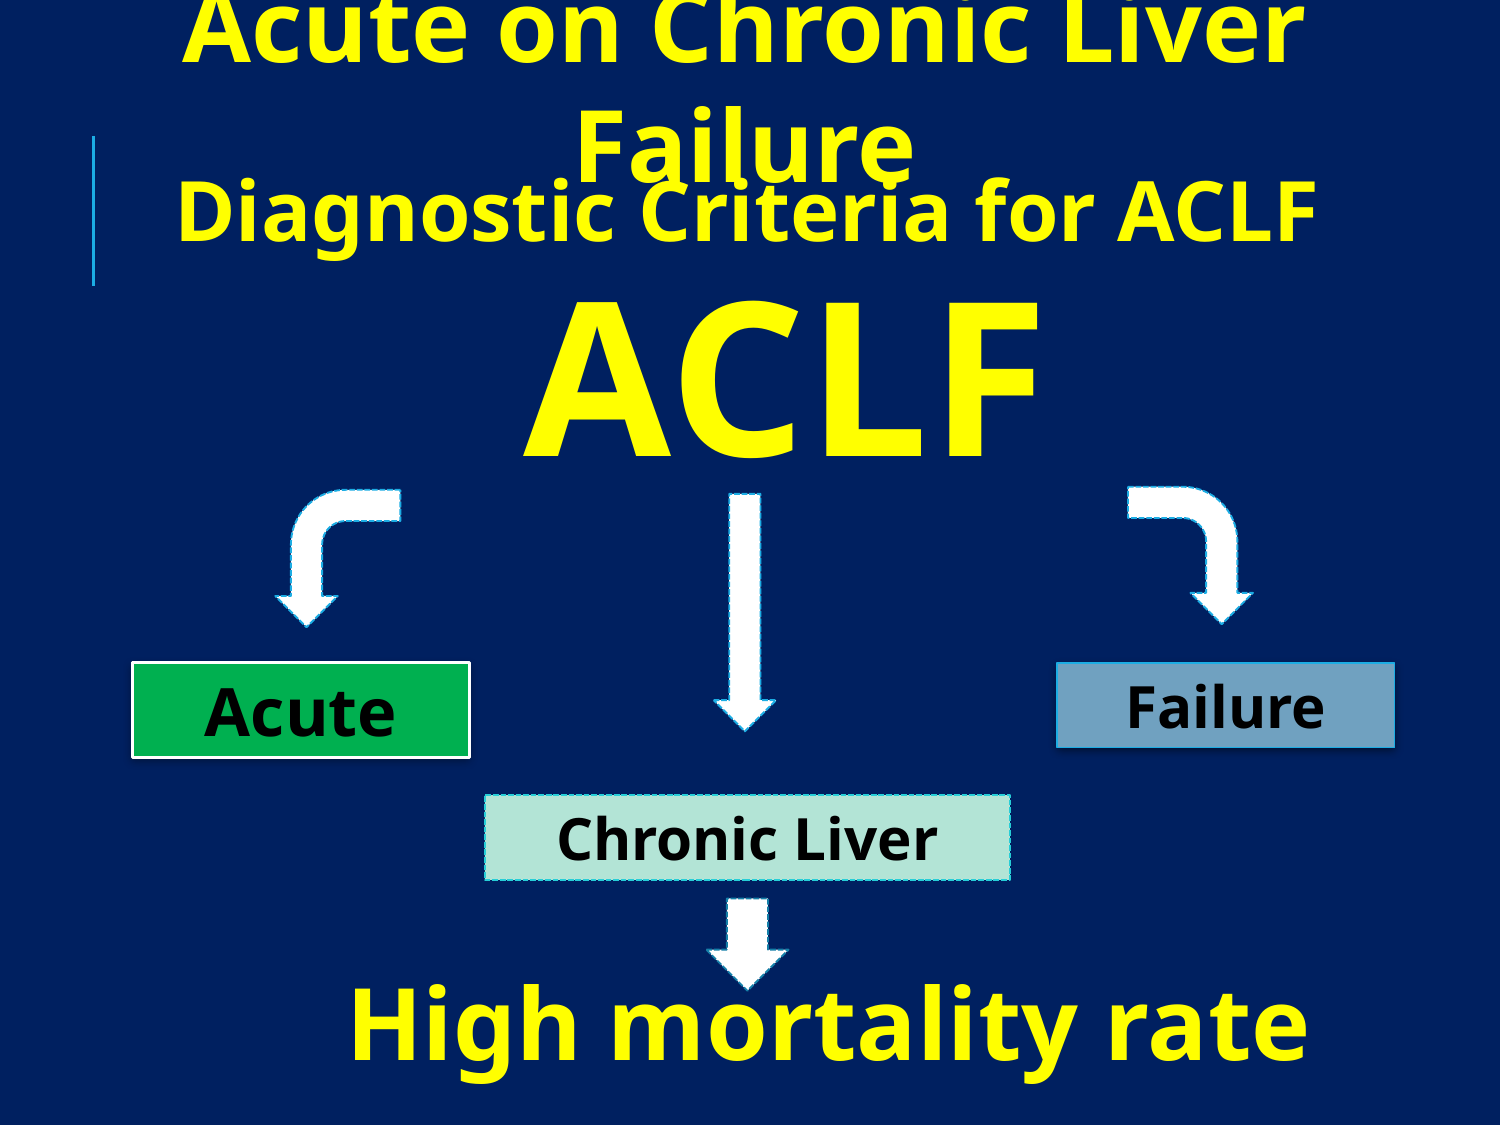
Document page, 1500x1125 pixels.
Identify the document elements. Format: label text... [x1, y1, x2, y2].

text_box Chronic Liver [484, 794, 1011, 881]
text_box High mortality rate [331, 953, 1395, 1125]
title ACLF [508, 366, 1069, 516]
text_box Diagnostic Criteria for ACLF [100, 150, 1395, 366]
text_box [1127, 485, 1254, 625]
text_box Acute [131, 661, 471, 759]
text_box [274, 488, 402, 628]
text_box Acute on Chronic Liver Failure [64, 98, 1425, 187]
text_box [712, 492, 777, 733]
text_box Failure [1056, 662, 1395, 748]
text_box [705, 897, 790, 992]
